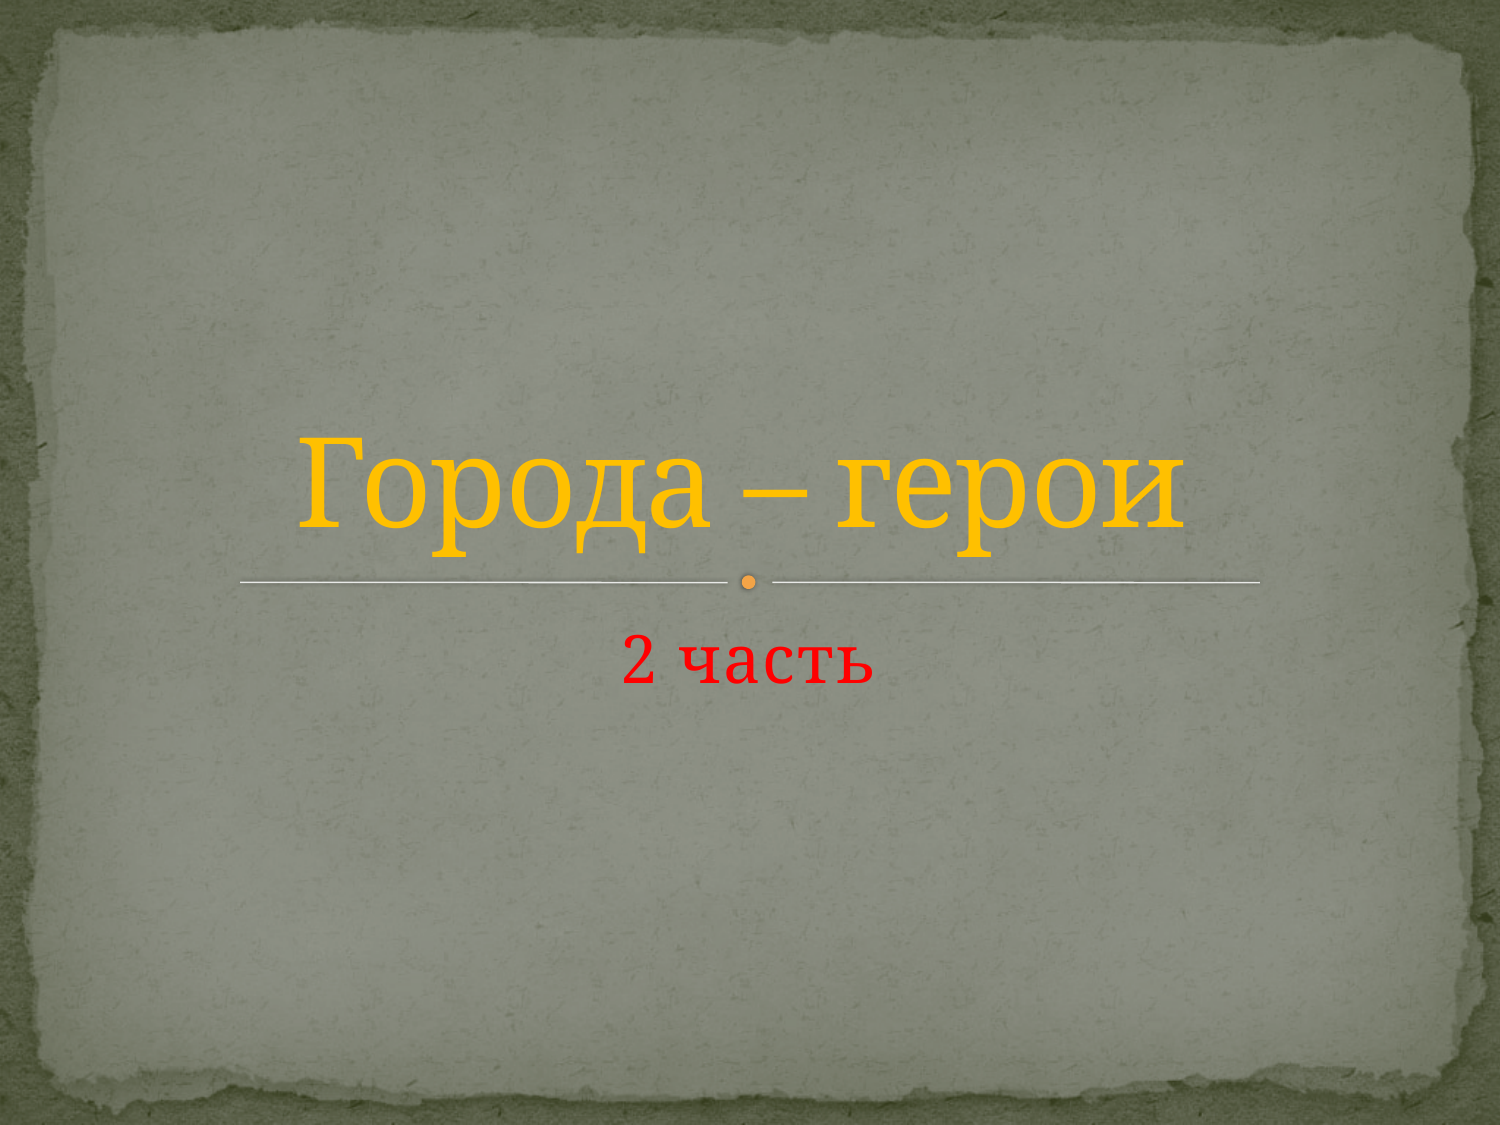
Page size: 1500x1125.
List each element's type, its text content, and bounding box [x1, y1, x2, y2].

title Города – герои [74, 235, 1438, 561]
subtitle 2 часть [76, 609, 1440, 798]
